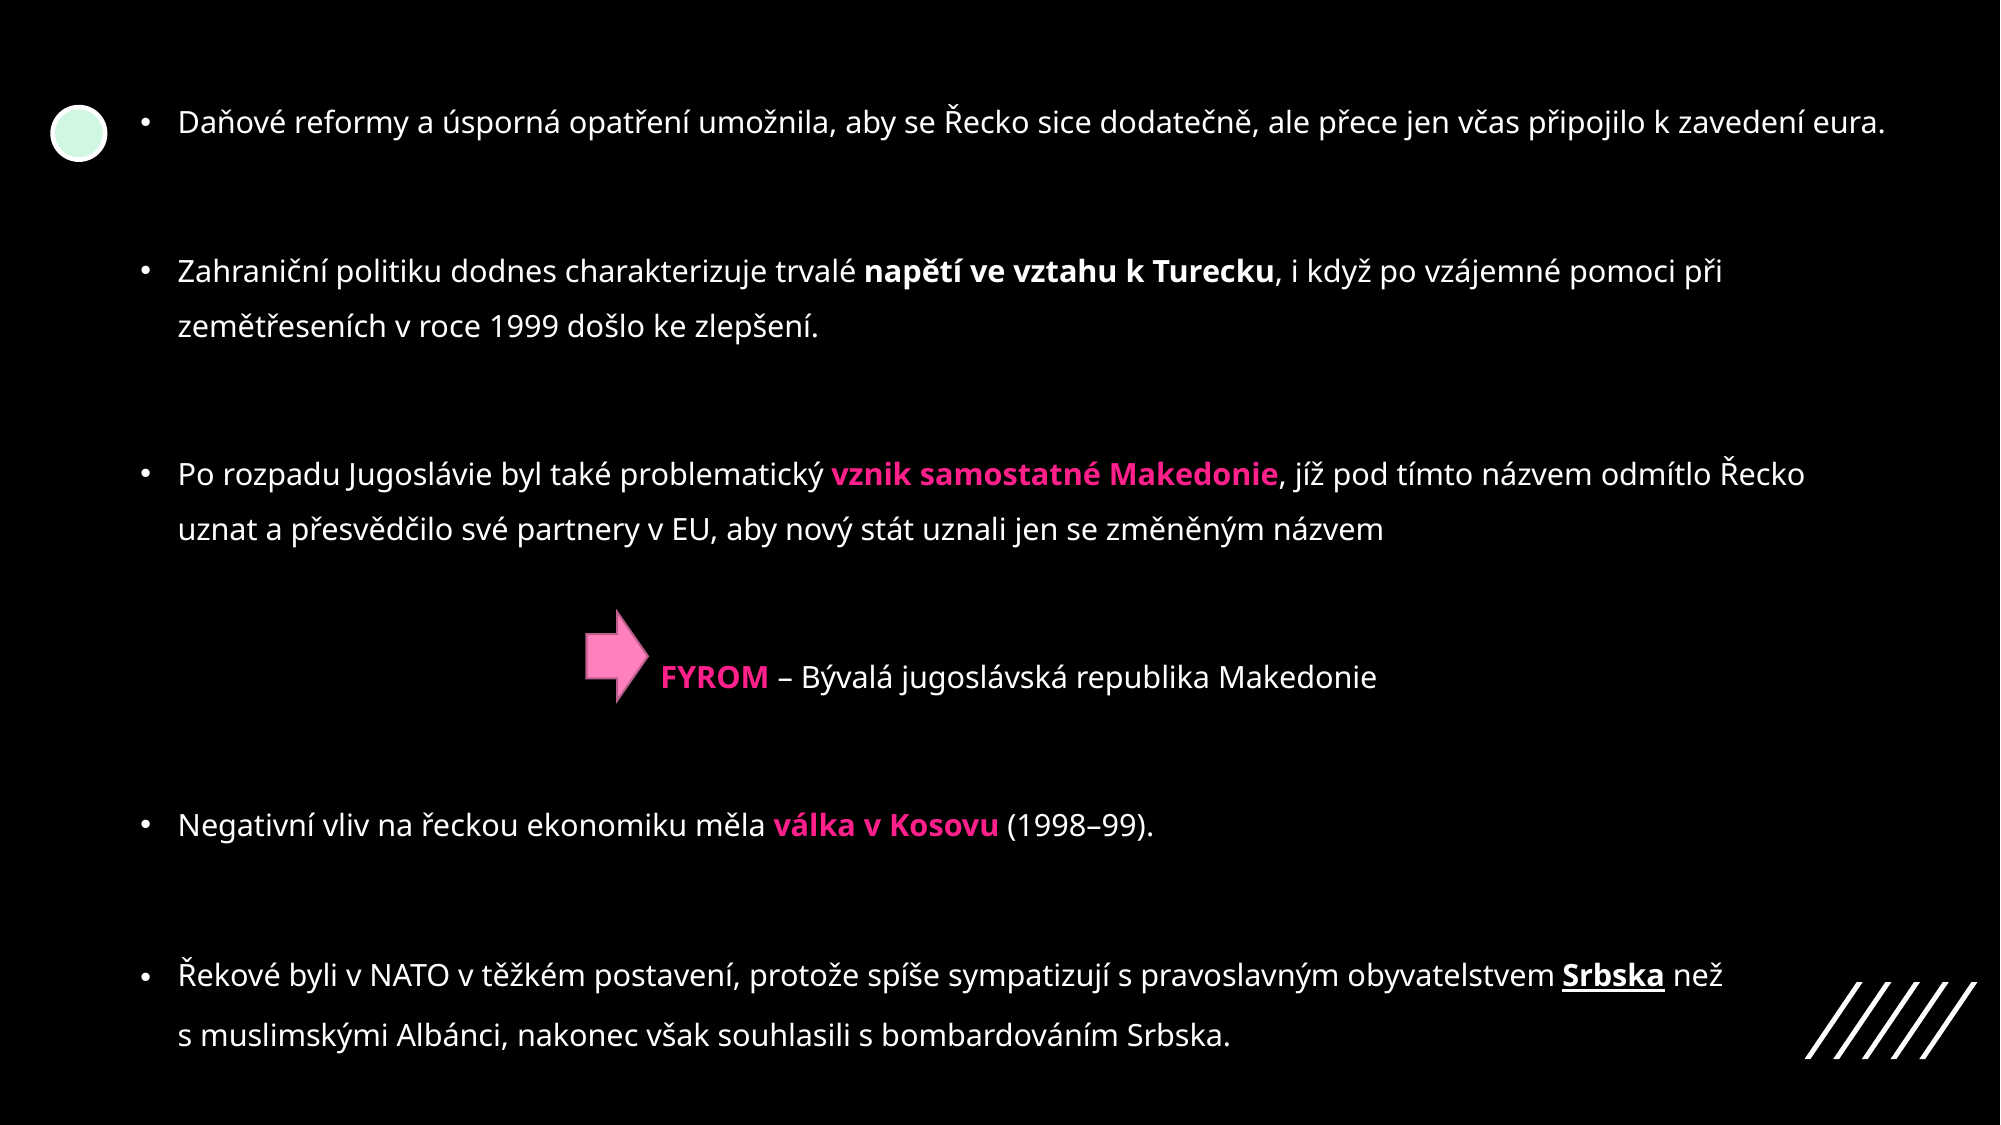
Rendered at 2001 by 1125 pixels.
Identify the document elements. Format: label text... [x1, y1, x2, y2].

list Daňové reformy a úsporná opatření umožnila, aby se Řecko sice dodatečně, ale přece jen včas připojilo k zavedení eura. Zahraniční politiku dodnes charakterizuje trvalé napětí ve vztahu k Turecku, i když po vzájemné pomoci při zemětřeseních v roce 1999 došlo ke zlepšení. Po rozpadu Jugoslávie byl také problematický vznik samostatné Makedonie, jíž pod tímto názvem odmítlo Řecko uznat a přesvědčilo své partnery v EU, aby nový stát uznali jen se změněným názvem FYROM – Bývalá jugoslávská republika Makedonie Negativní vliv na řeckou ekonomiku měla válka v Kosovu (1998–99). Řekové byli v NATO v těžkém postavení, protože spíše sympatizují s pravoslavným obyvatelstvem Srbska než s muslimskými Albánci, nakonec však souhlasili s bombardováním Srbska. [125, 77, 1902, 1077]
text_box [585, 608, 650, 704]
